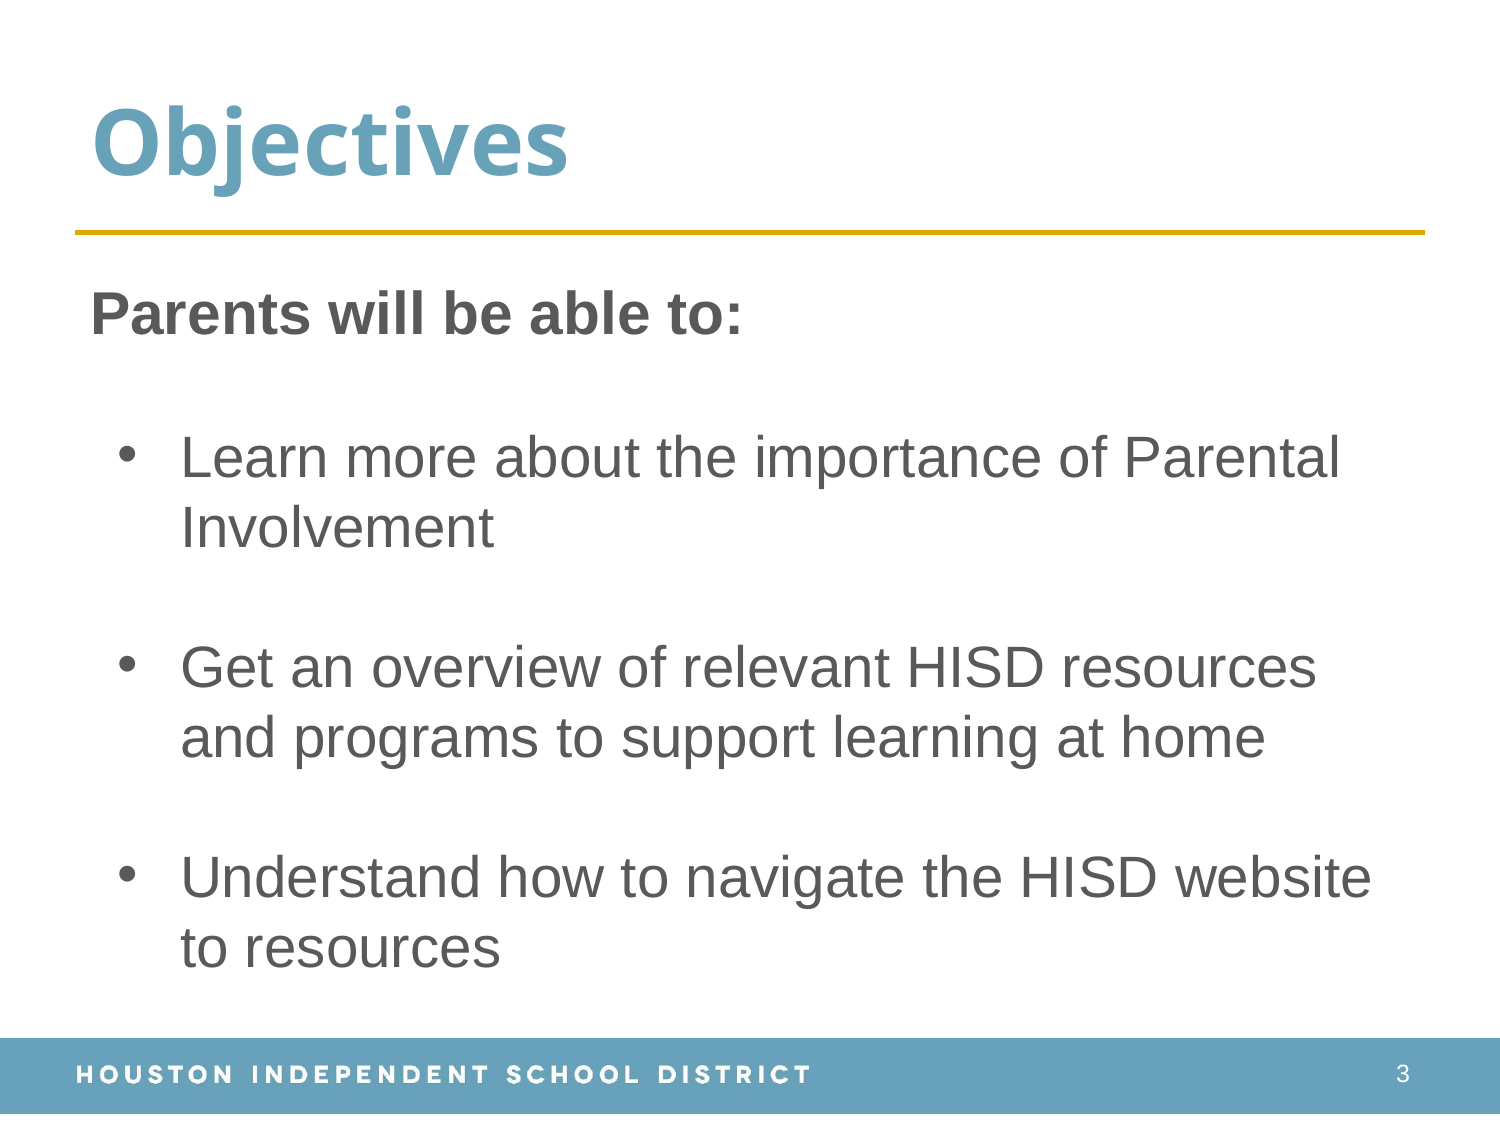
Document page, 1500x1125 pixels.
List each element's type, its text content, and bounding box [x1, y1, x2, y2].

slide_number 3 [1074, 1042, 1425, 1103]
list Parents will be able to: Learn more about the importance of Parental Involvement Get an overview of relevant HISD resources and programs to support learning at home Understand how to navigate the HISD website to resources [75, 266, 1425, 1009]
picture [0, 1038, 1500, 1114]
title Objectives [75, 45, 1425, 233]
